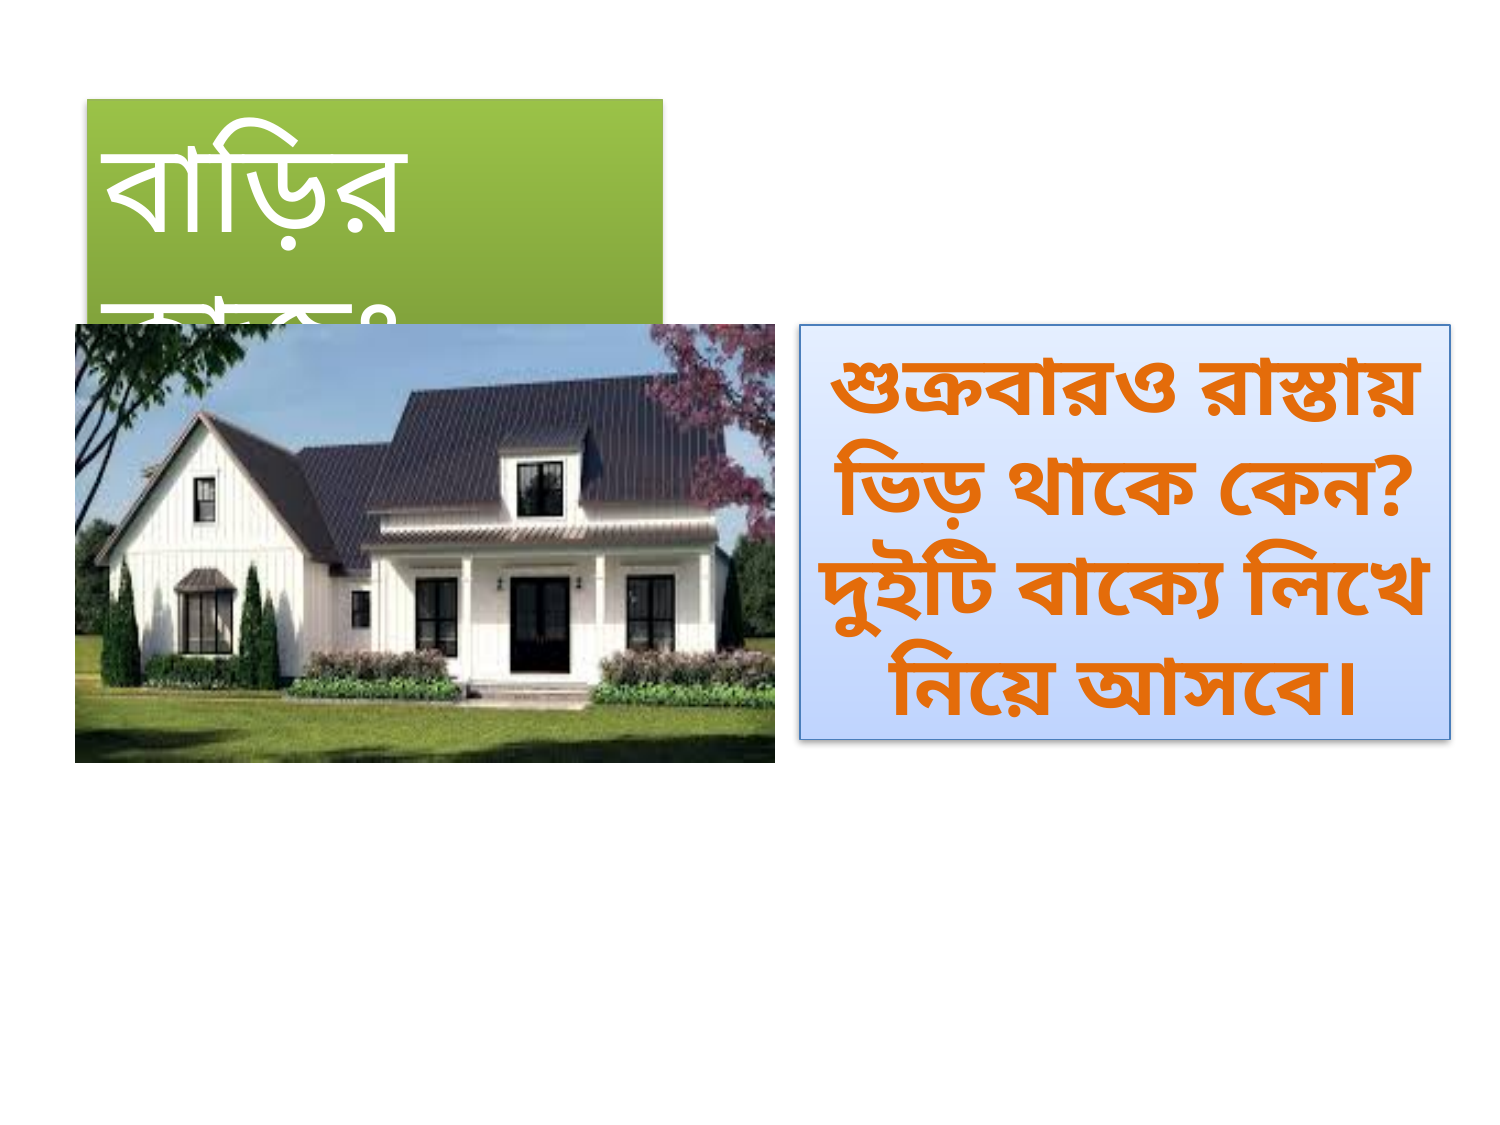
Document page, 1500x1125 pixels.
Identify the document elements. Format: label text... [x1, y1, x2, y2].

text_box শুক্রবারও রাস্তায় ভিড় থাকে কেন? দুইটি বাক্যে লিখে নিয়ে আসবে। [799, 324, 1451, 740]
text_box বাড়ির কাজঃ [87, 99, 663, 323]
picture [74, 324, 776, 763]
